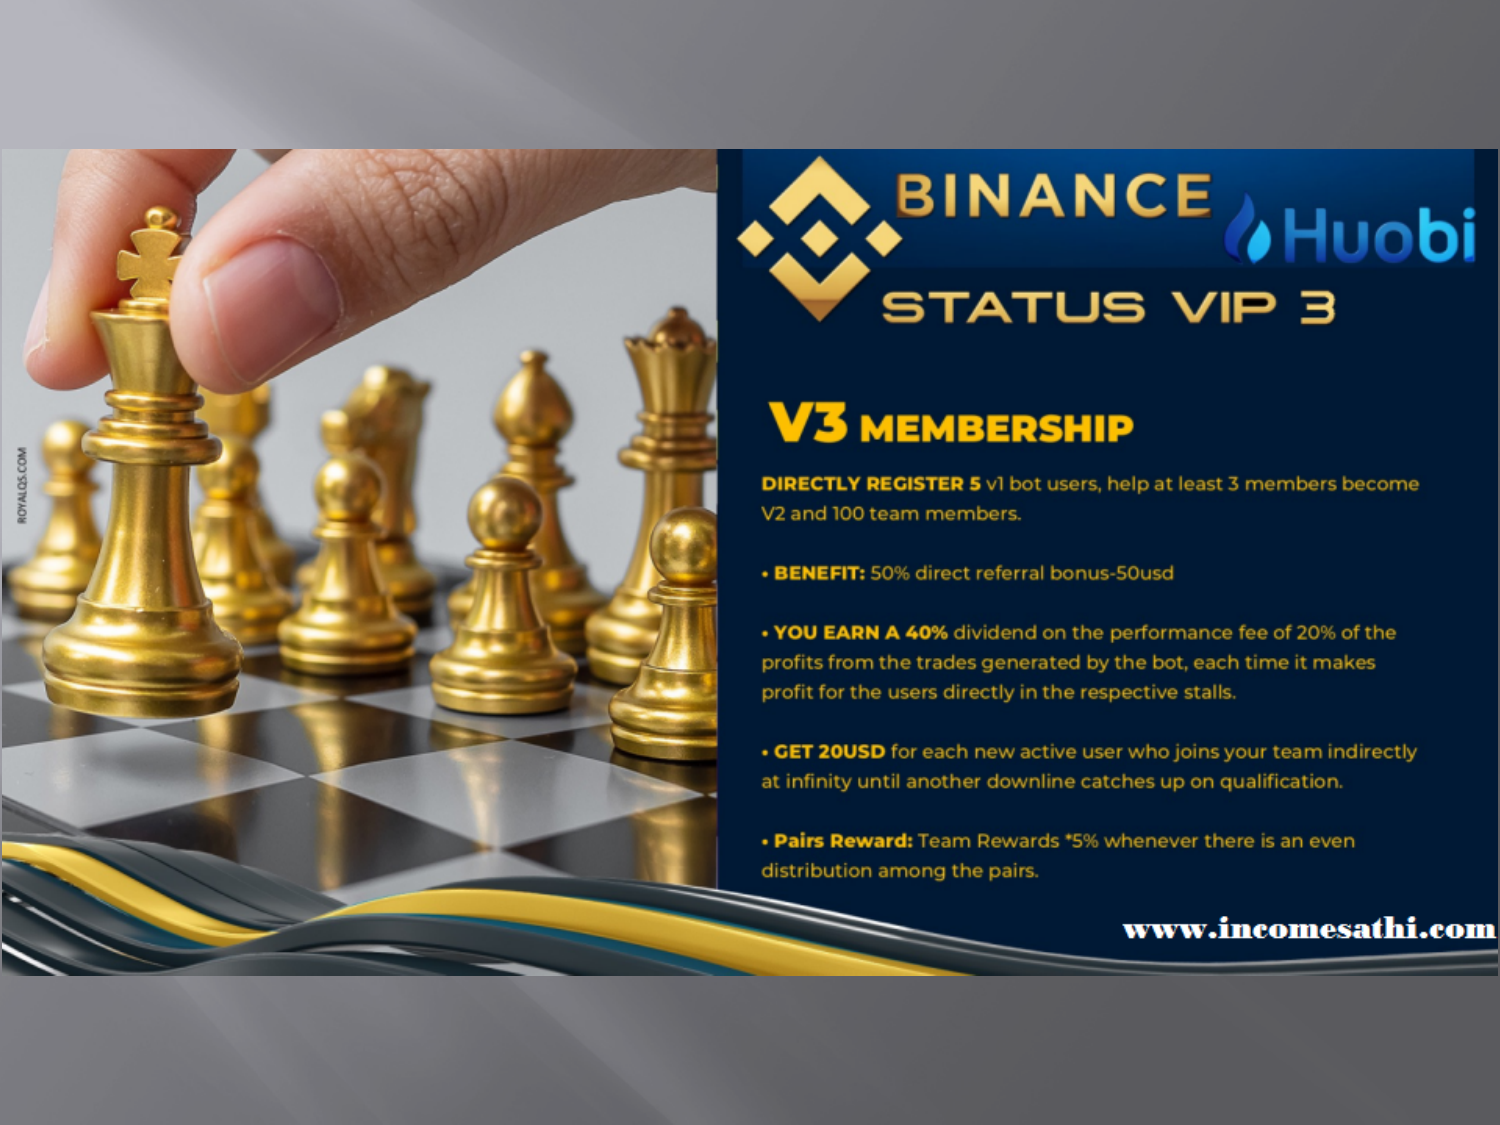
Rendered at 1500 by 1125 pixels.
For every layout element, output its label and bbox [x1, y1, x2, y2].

picture [1, 148, 1498, 976]
